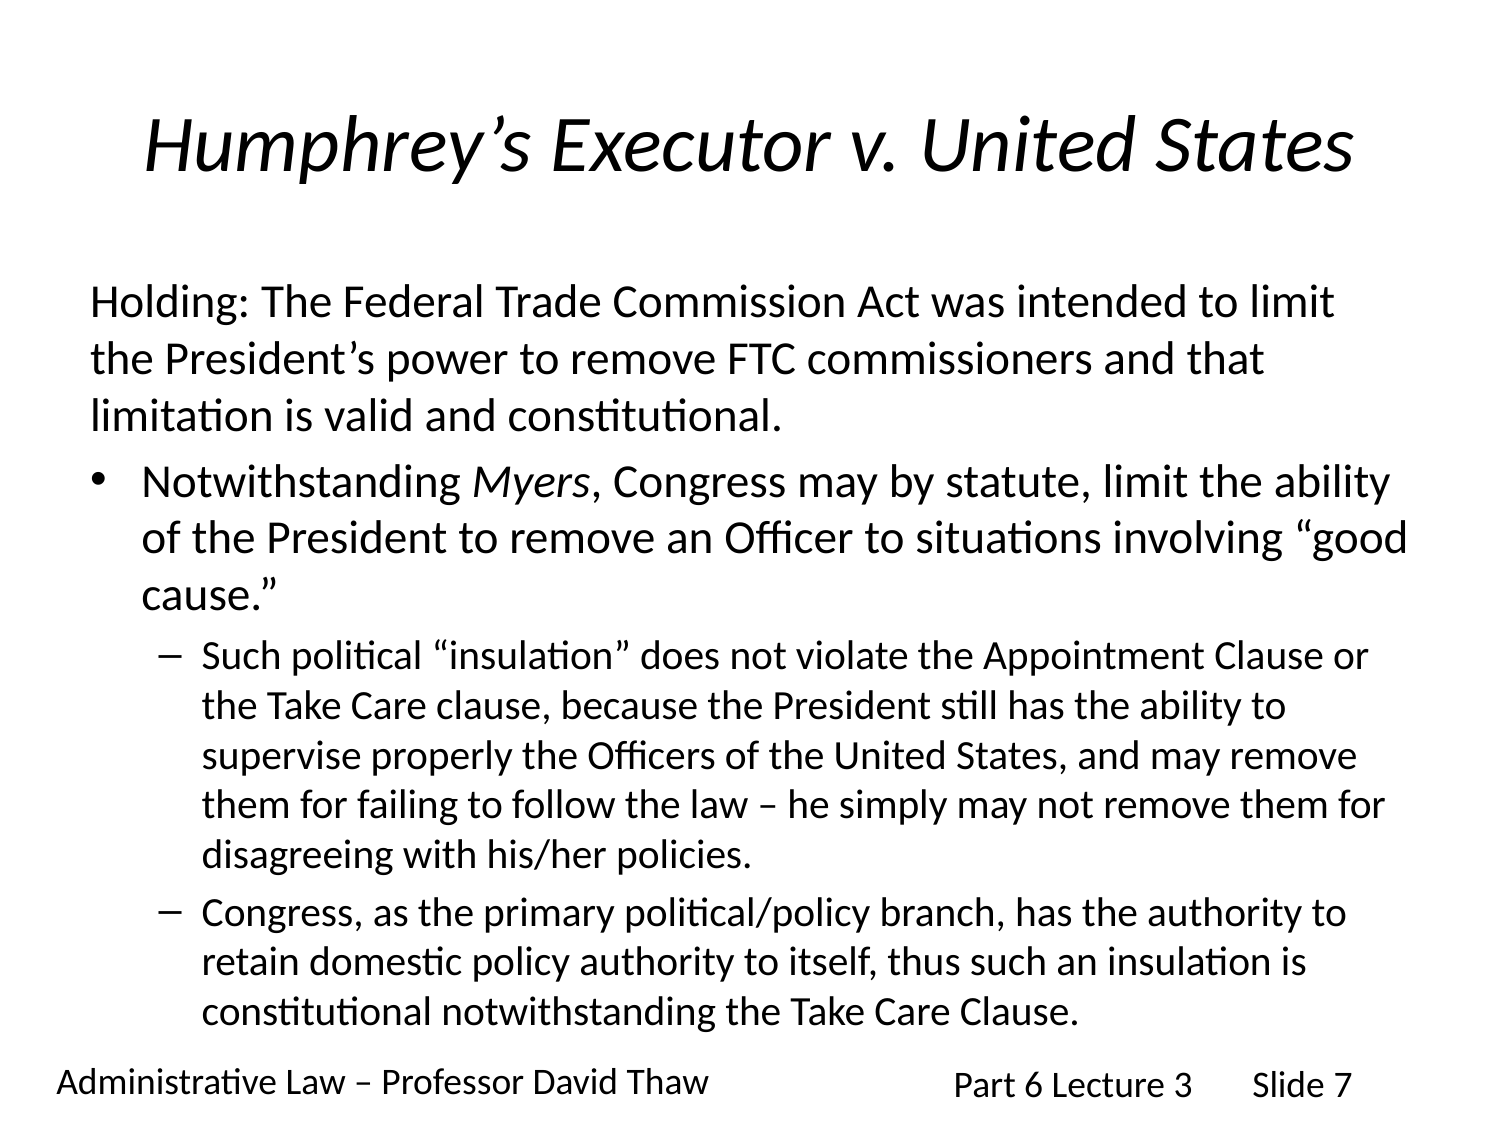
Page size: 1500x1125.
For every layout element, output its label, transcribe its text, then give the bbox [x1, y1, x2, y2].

title Humphrey’s Executor v. United States [75, 45, 1425, 233]
list Holding: The Federal Trade Commission Act was intended to limit the President’s power to remove FTC commissioners and that limitation is valid and constitutional. Notwithstanding Myers, Congress may by statute, limit the ability of the President to remove an Officer to situations involving “good cause.” Such political “insulation” does not violate the Appointment Clause or the Take Care clause, because the President still has the ability to supervise properly the Officers of the United States, and may remove them for failing to follow the law – he simply may not remove them for disagreeing with his/her policies. Congress, as the primary political/policy branch, has the authority to retain domestic policy authority to itself, thus such an insulation is constitutional notwithstanding the Take Care Clause. [75, 262, 1425, 1063]
